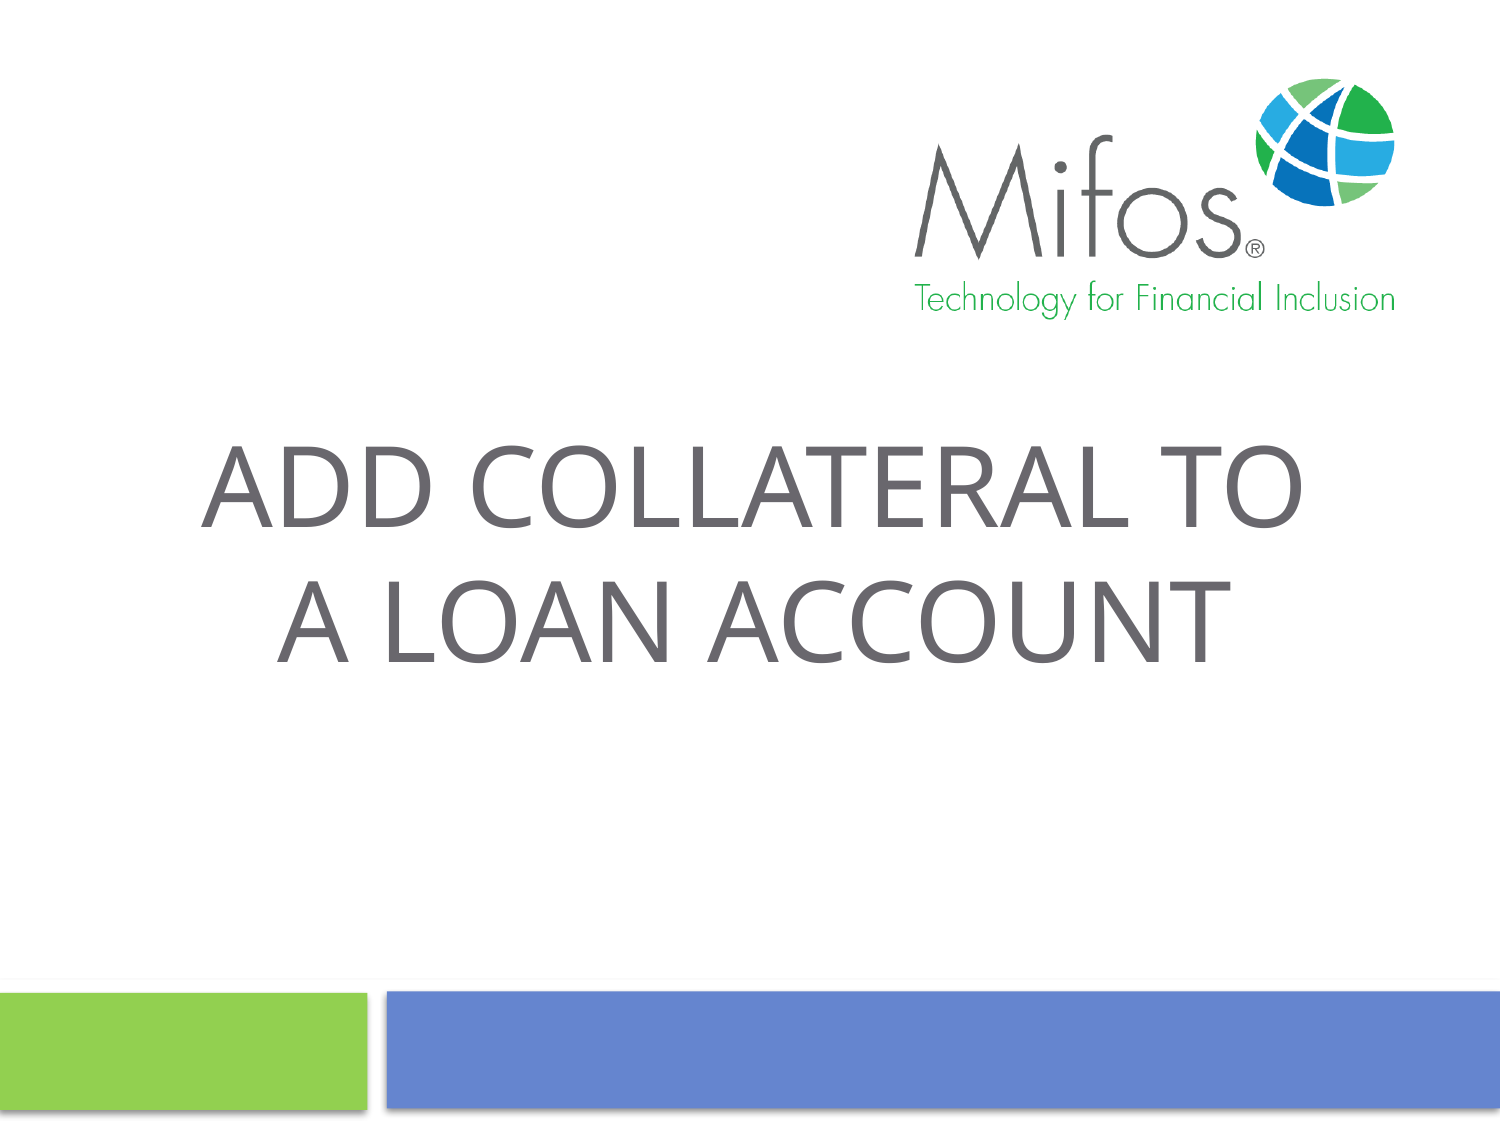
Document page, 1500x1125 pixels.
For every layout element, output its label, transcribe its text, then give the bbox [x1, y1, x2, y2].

title Add Collateral to a Loan Account [153, 375, 1357, 694]
picture [851, 66, 1407, 328]
